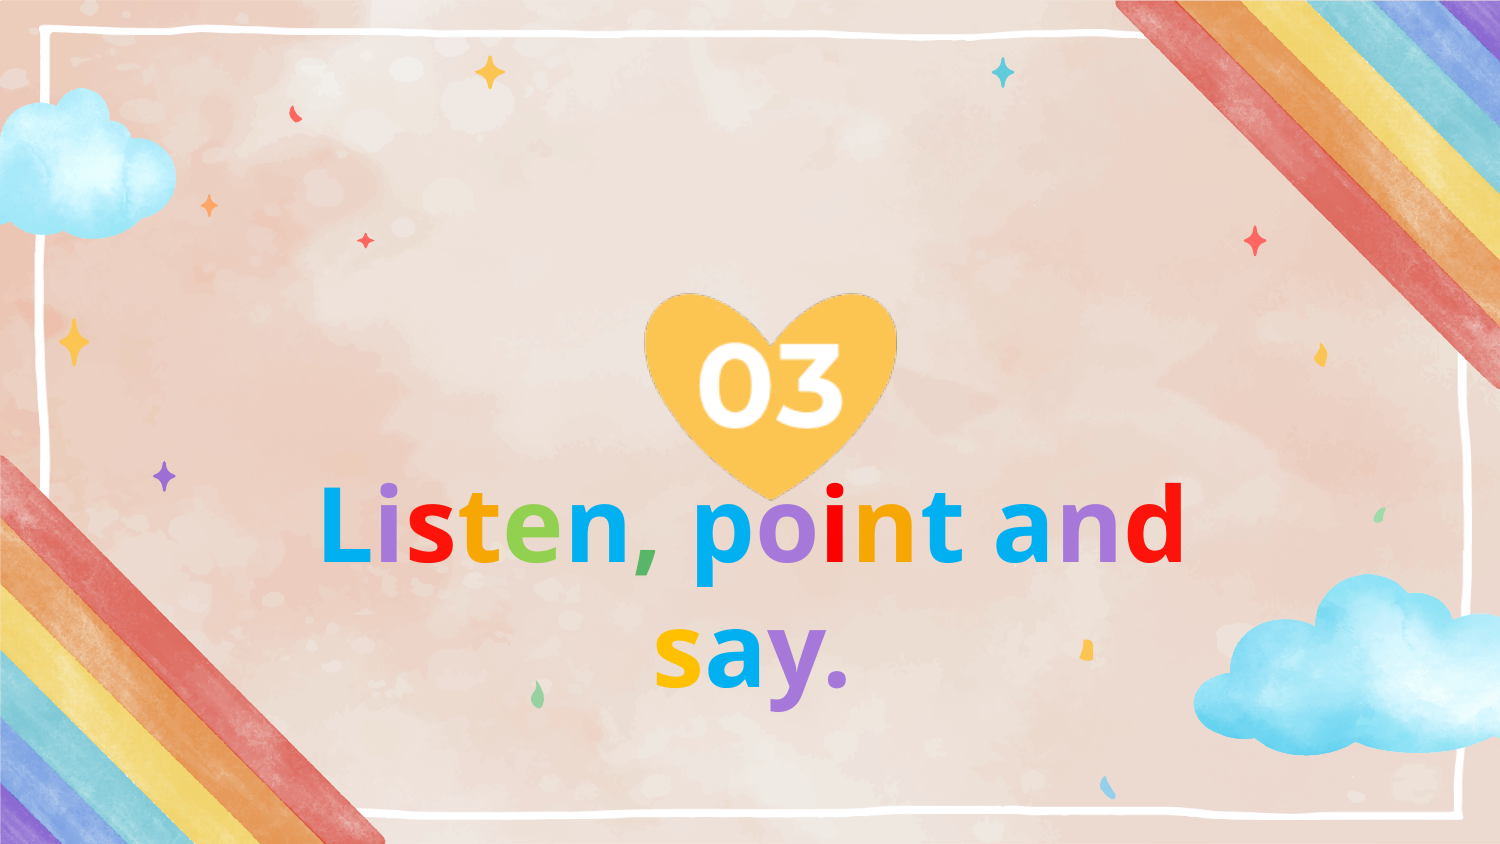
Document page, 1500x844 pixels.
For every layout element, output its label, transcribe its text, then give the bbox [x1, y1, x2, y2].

picture [0, 0, 1500, 844]
title Listen, point and say. [280, 495, 1225, 672]
